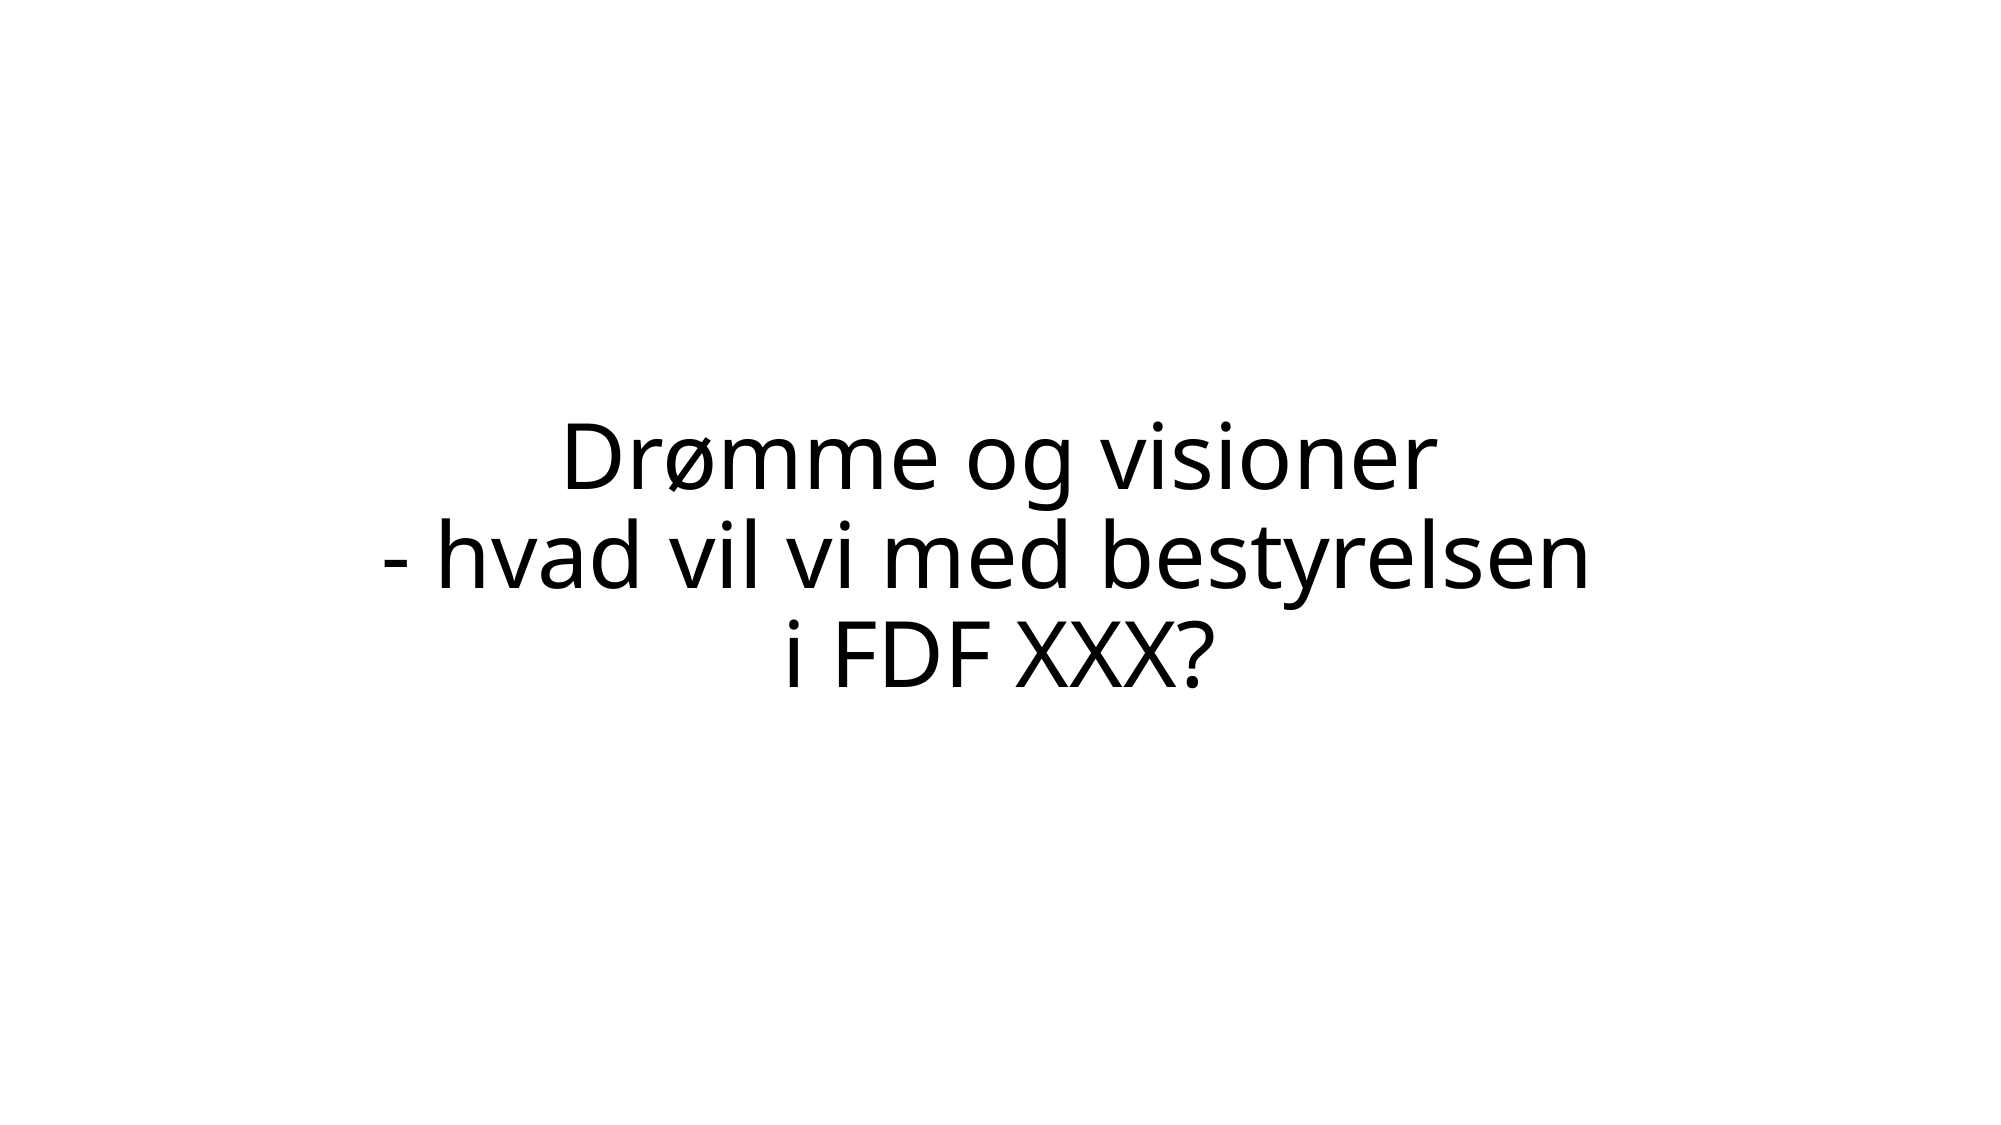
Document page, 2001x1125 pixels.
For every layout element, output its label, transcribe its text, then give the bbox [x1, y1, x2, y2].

title Drømme og visioner - hvad vil vi med bestyrelsen i FDF XXX? [137, 59, 1863, 1059]
